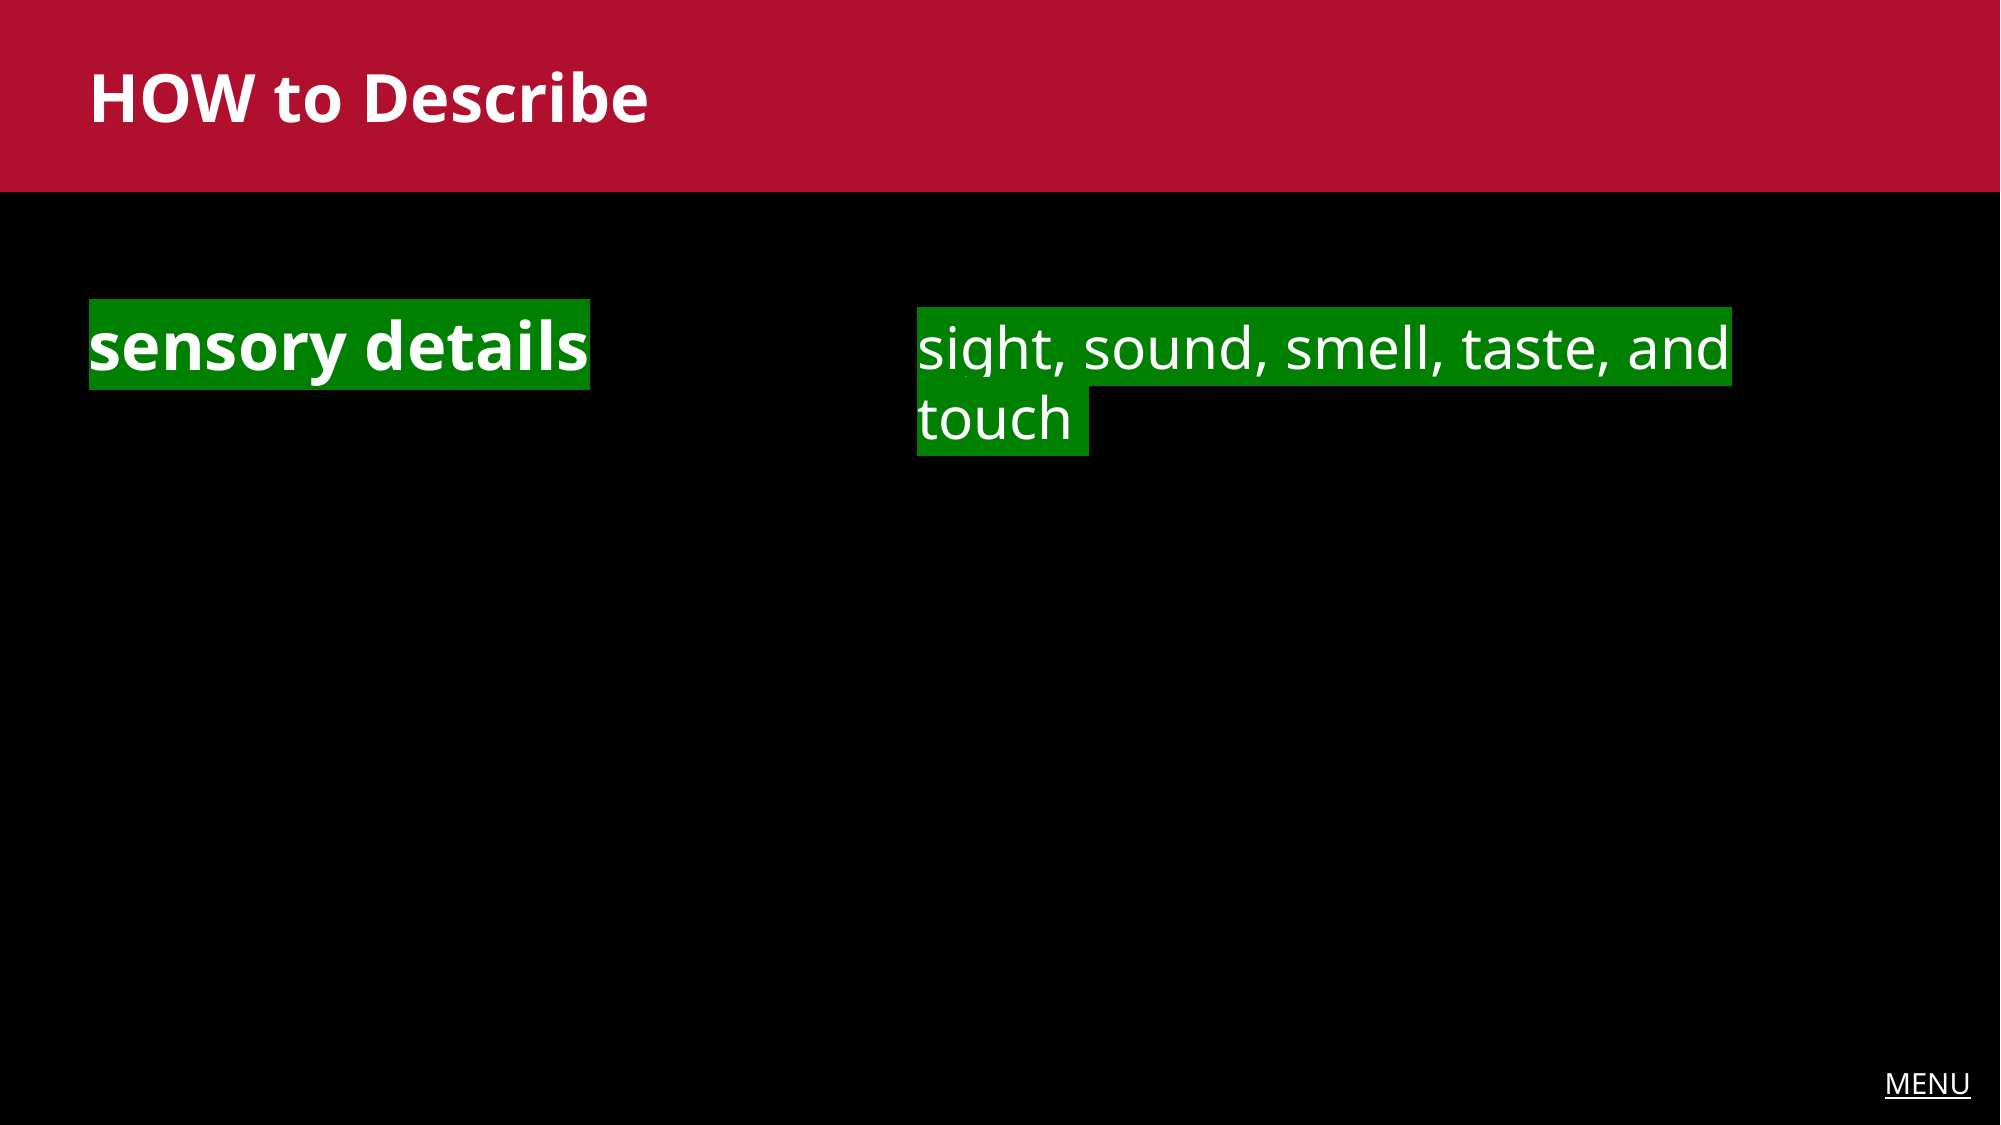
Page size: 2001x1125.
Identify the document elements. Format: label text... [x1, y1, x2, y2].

text_box HOW to Describe [73, 48, 1346, 143]
text_box [0, 0, 2000, 193]
text_box sight, sound, smell, taste, and touch [902, 303, 1905, 459]
text_box sensory details [73, 303, 902, 392]
